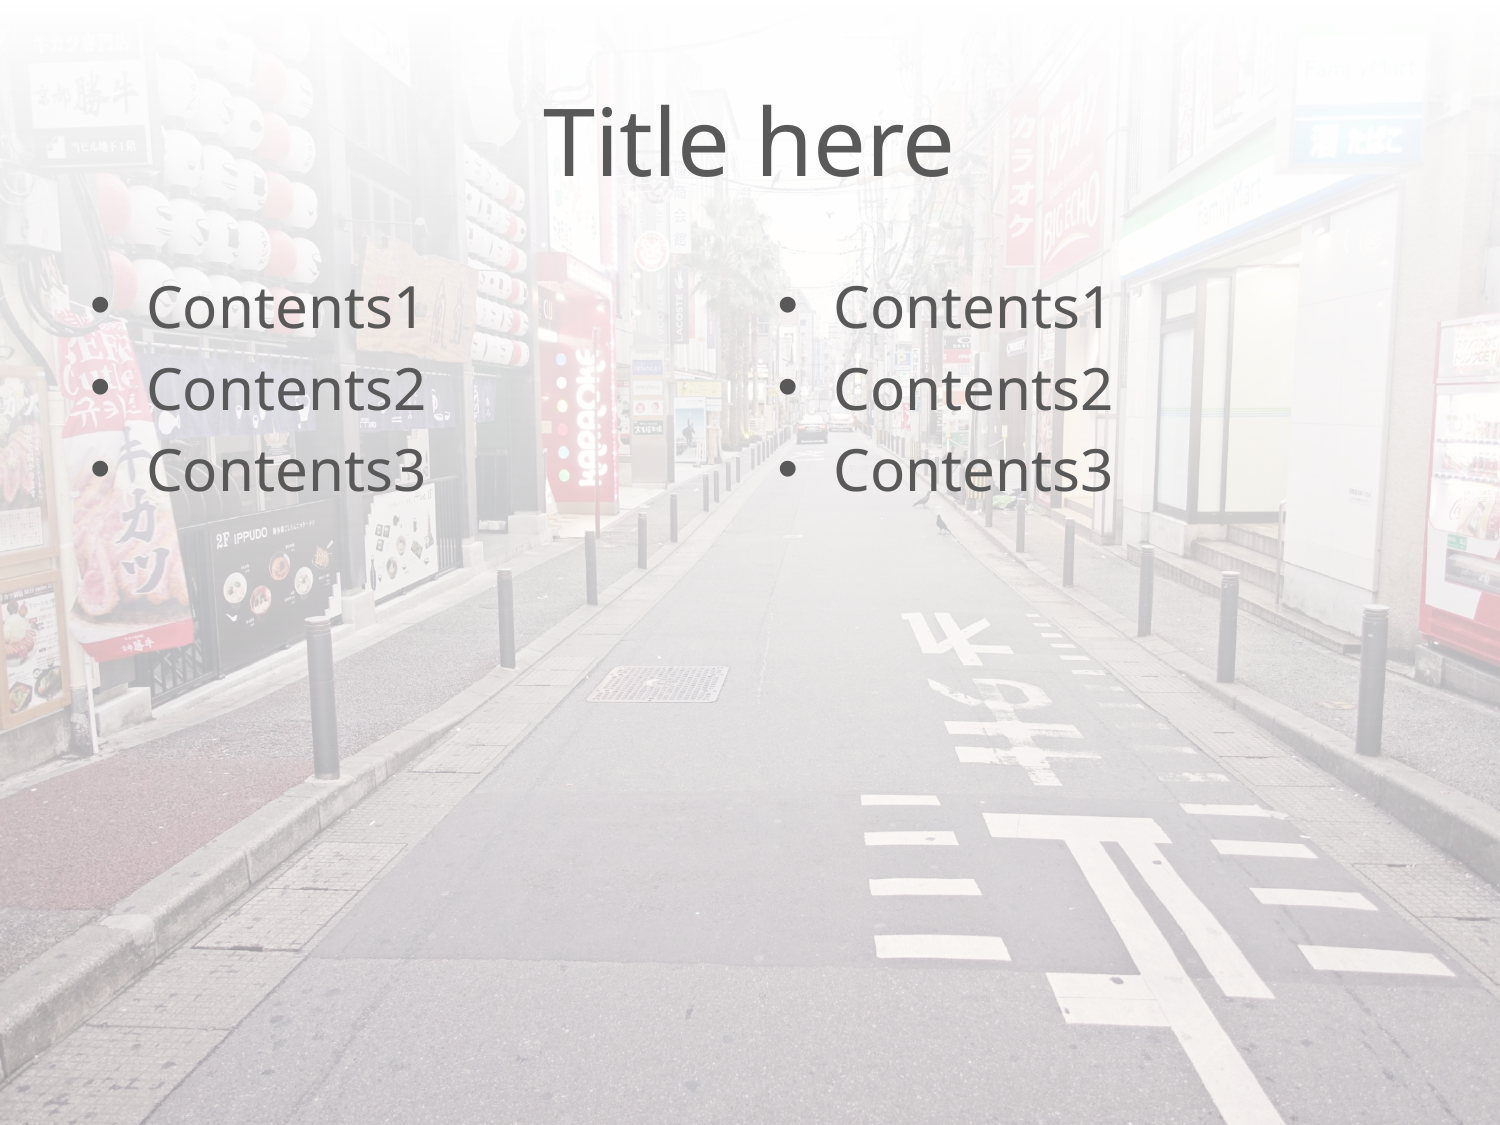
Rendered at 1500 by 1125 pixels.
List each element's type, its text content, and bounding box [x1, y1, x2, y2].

text_box [0, 0, 1500, 1125]
list Contents1 Contents2 Contents3 [762, 262, 1425, 1005]
title Title here [75, 45, 1425, 233]
list Contents1 Contents2 Contents3 [75, 262, 738, 1005]
